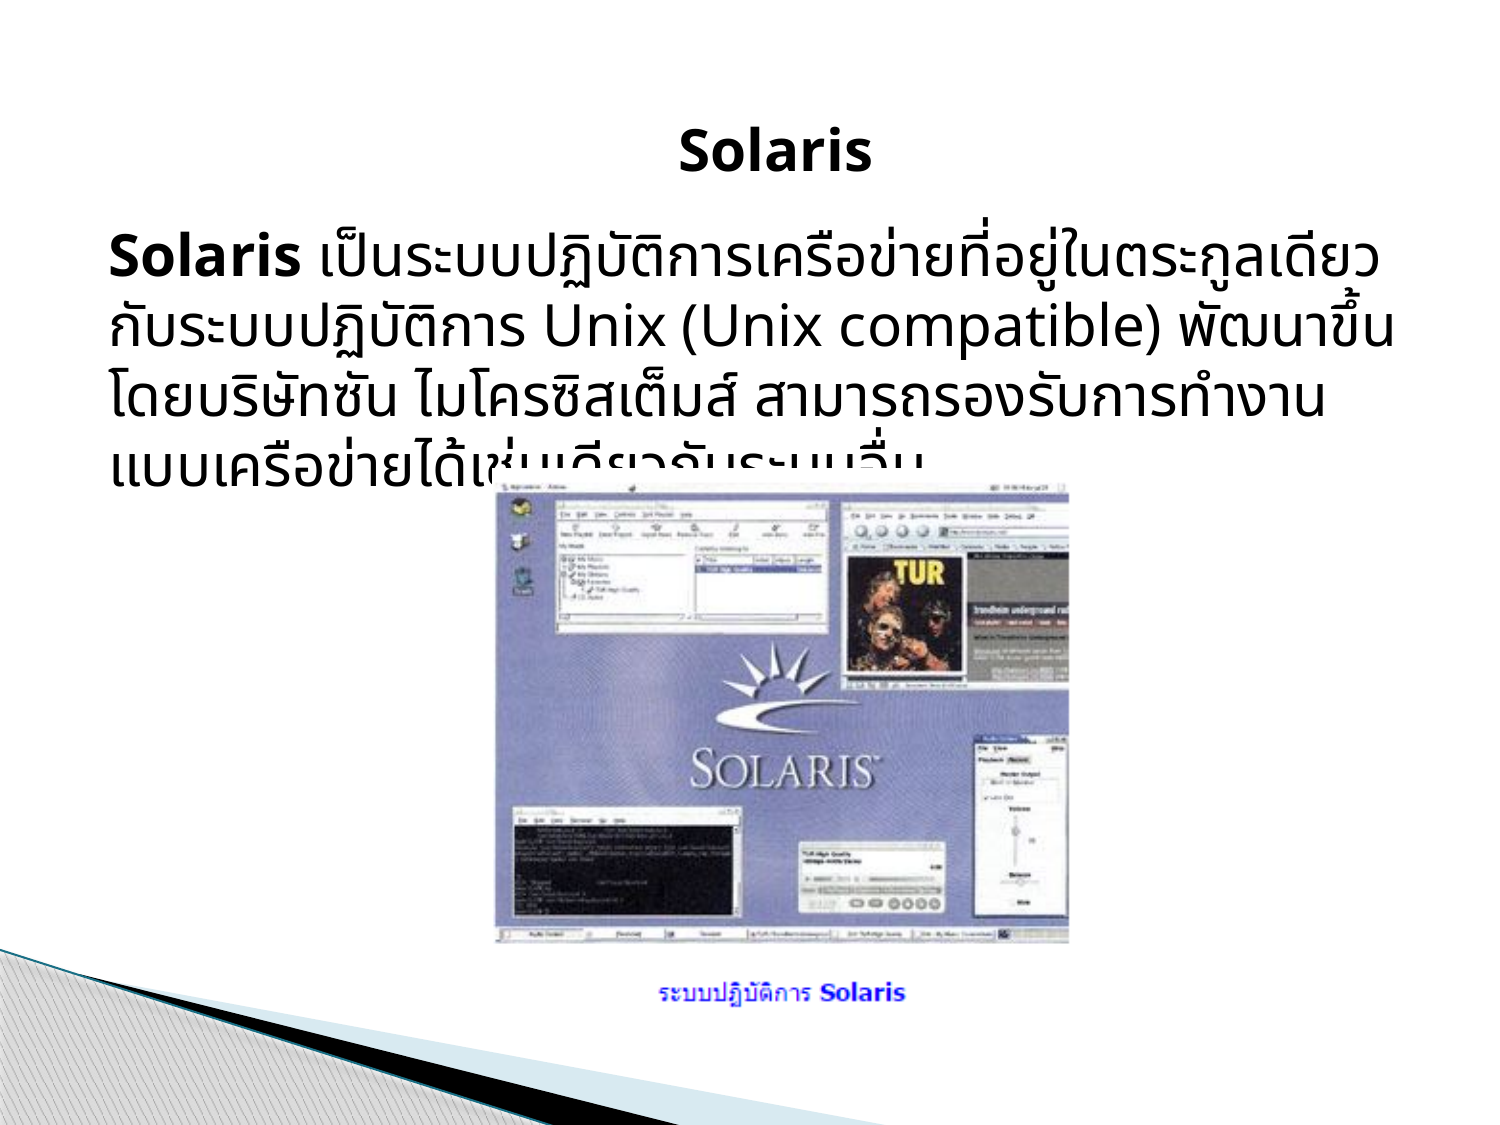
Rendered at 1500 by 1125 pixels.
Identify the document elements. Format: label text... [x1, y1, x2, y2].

text_box Solaris [663, 105, 888, 191]
text_box Solaris เป็นระบบปฏิบัติการเครือข่ายที่อยู่ในตระกูลเดียวกับระบบปฏิบัติการ Unix (Unix compatible) พัฒนาขึ้นโดยบริษัทซัน ไมโครซิสเต็มส์ สามารถรองรับการทำงานแบบเครือข่ายได้เช่นเดียวกับระบบอื่น [93, 210, 1430, 506]
picture [491, 468, 1079, 1015]
